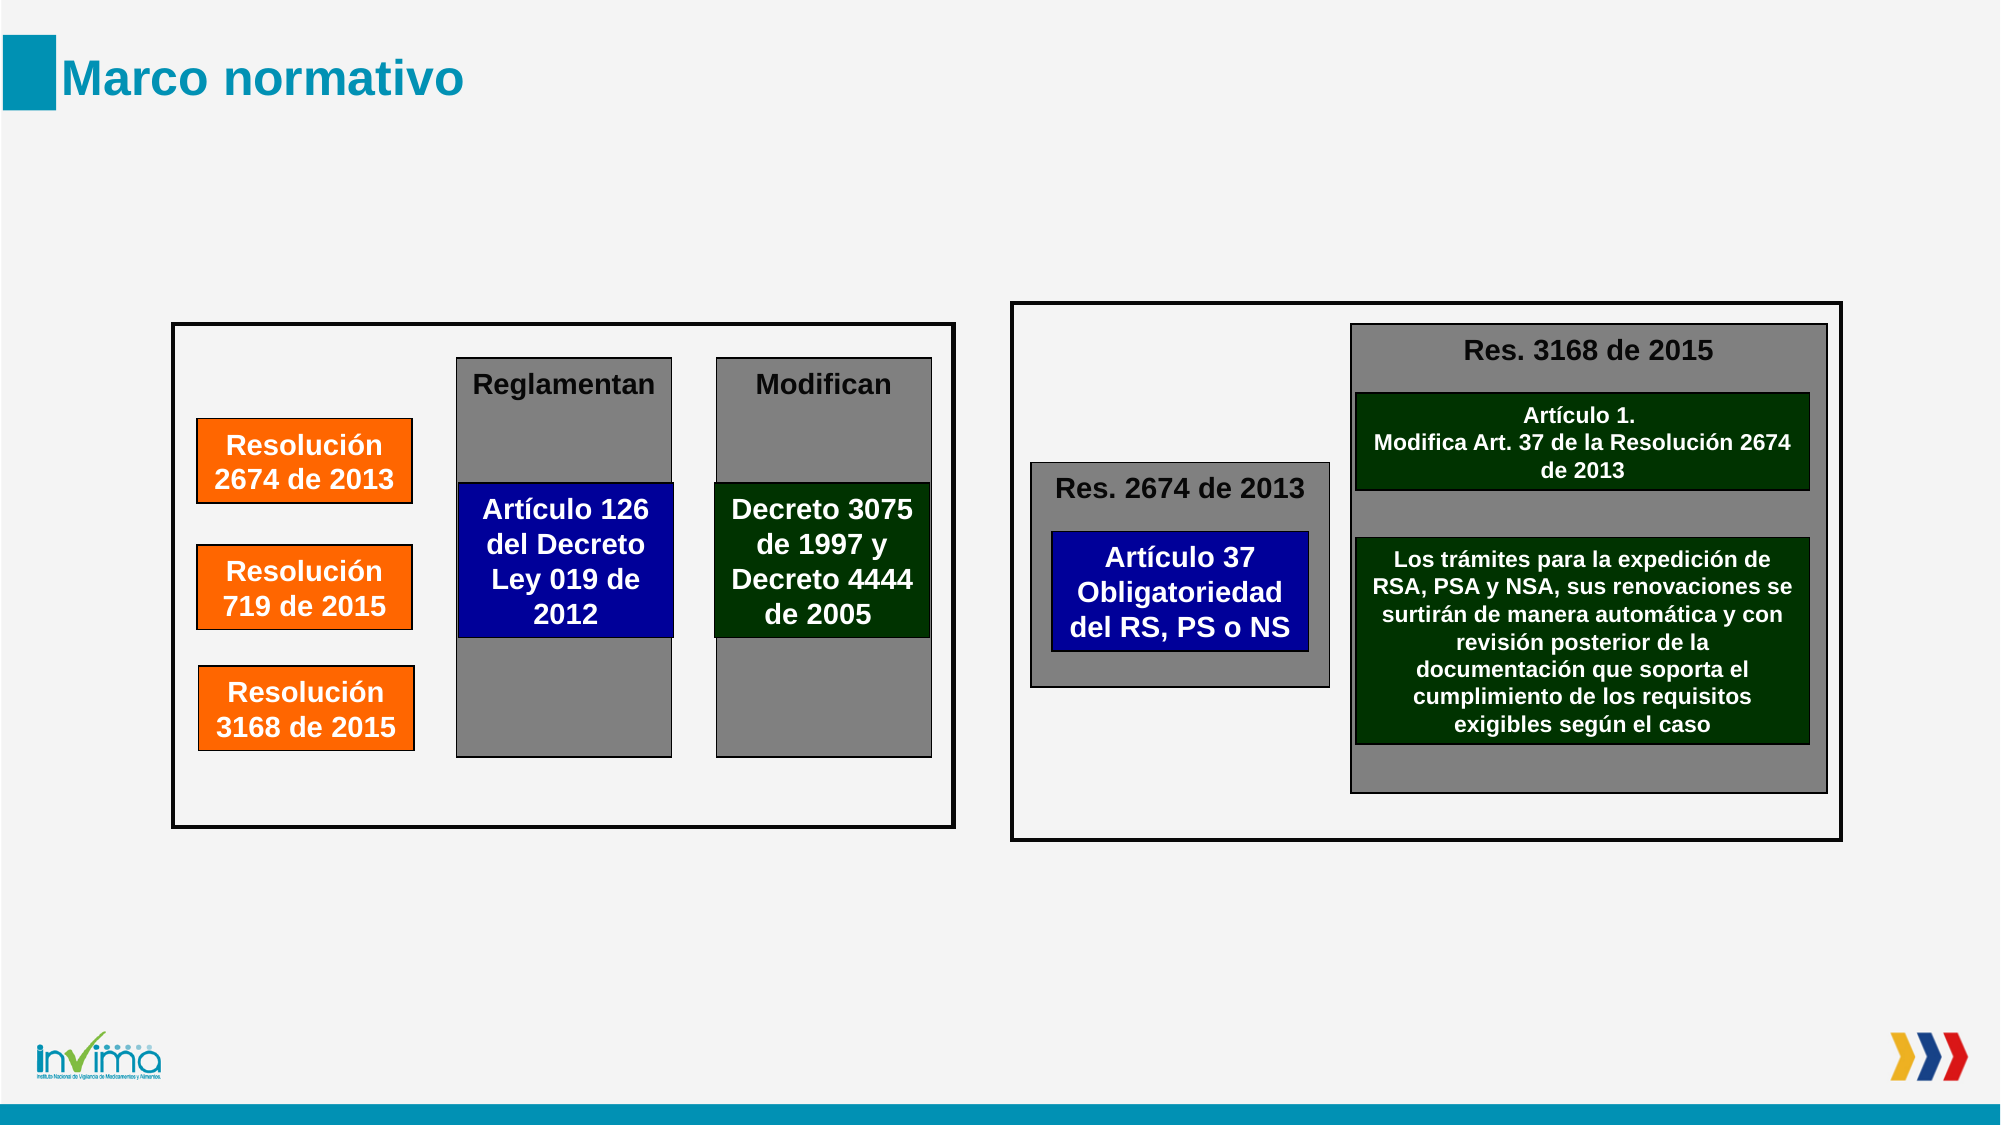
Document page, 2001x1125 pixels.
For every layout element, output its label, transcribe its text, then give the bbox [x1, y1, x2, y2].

text_box [172, 323, 955, 828]
picture [0, 0, 2001, 1104]
text_box [1011, 302, 1842, 841]
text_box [1350, 323, 1827, 799]
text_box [1030, 462, 1330, 690]
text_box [196, 418, 414, 752]
text_box [2, 34, 57, 112]
text_box Marco normativo [47, 38, 694, 114]
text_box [79, 941, 1971, 1084]
